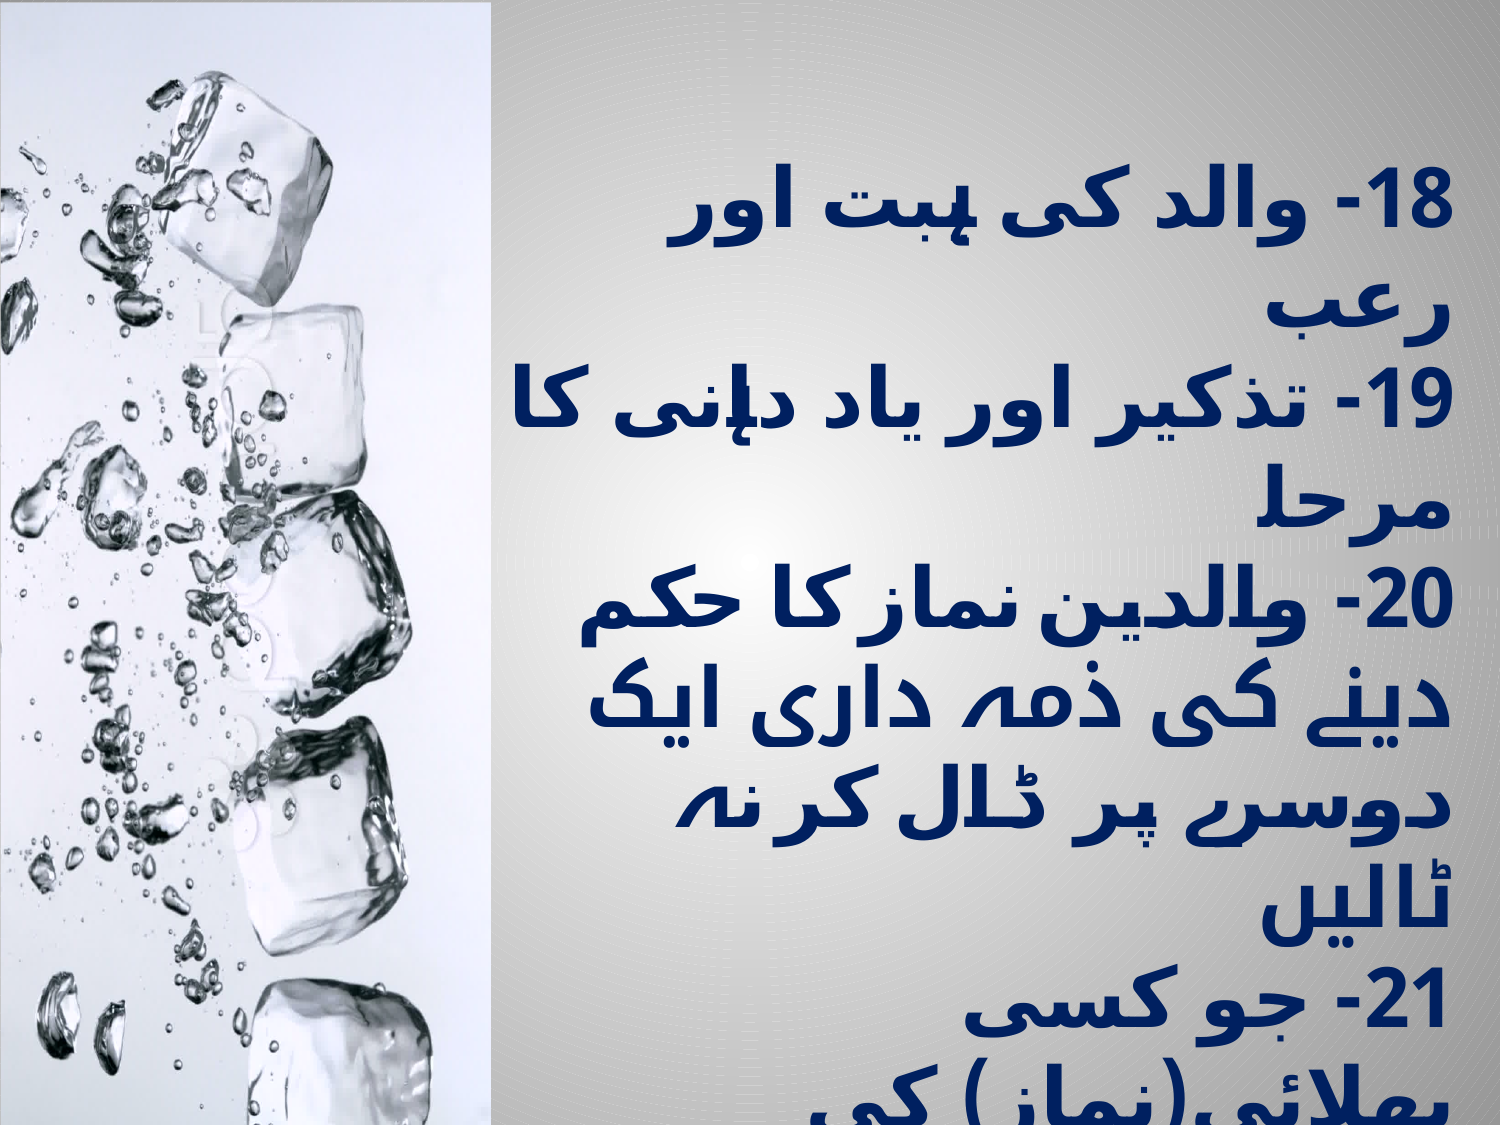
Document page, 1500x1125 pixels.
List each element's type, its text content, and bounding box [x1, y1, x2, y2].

picture [0, 4, 807, 810]
picture [1, 819, 490, 1125]
text_box 18- والد کی ہیبت اور رعب 19- تذکیر اور یاد دہانی کا مرحلہ 20- والدین نماز کا حکم دینے کی ذمہ داری ایک دوسرے پر ڈال کر نہ ٹالیں 21- جو کسی بھلائی(نماز) کی رہنمائی کرے گا اسے بھی اس کا ثواب ملے گا [490, 137, 1471, 1125]
